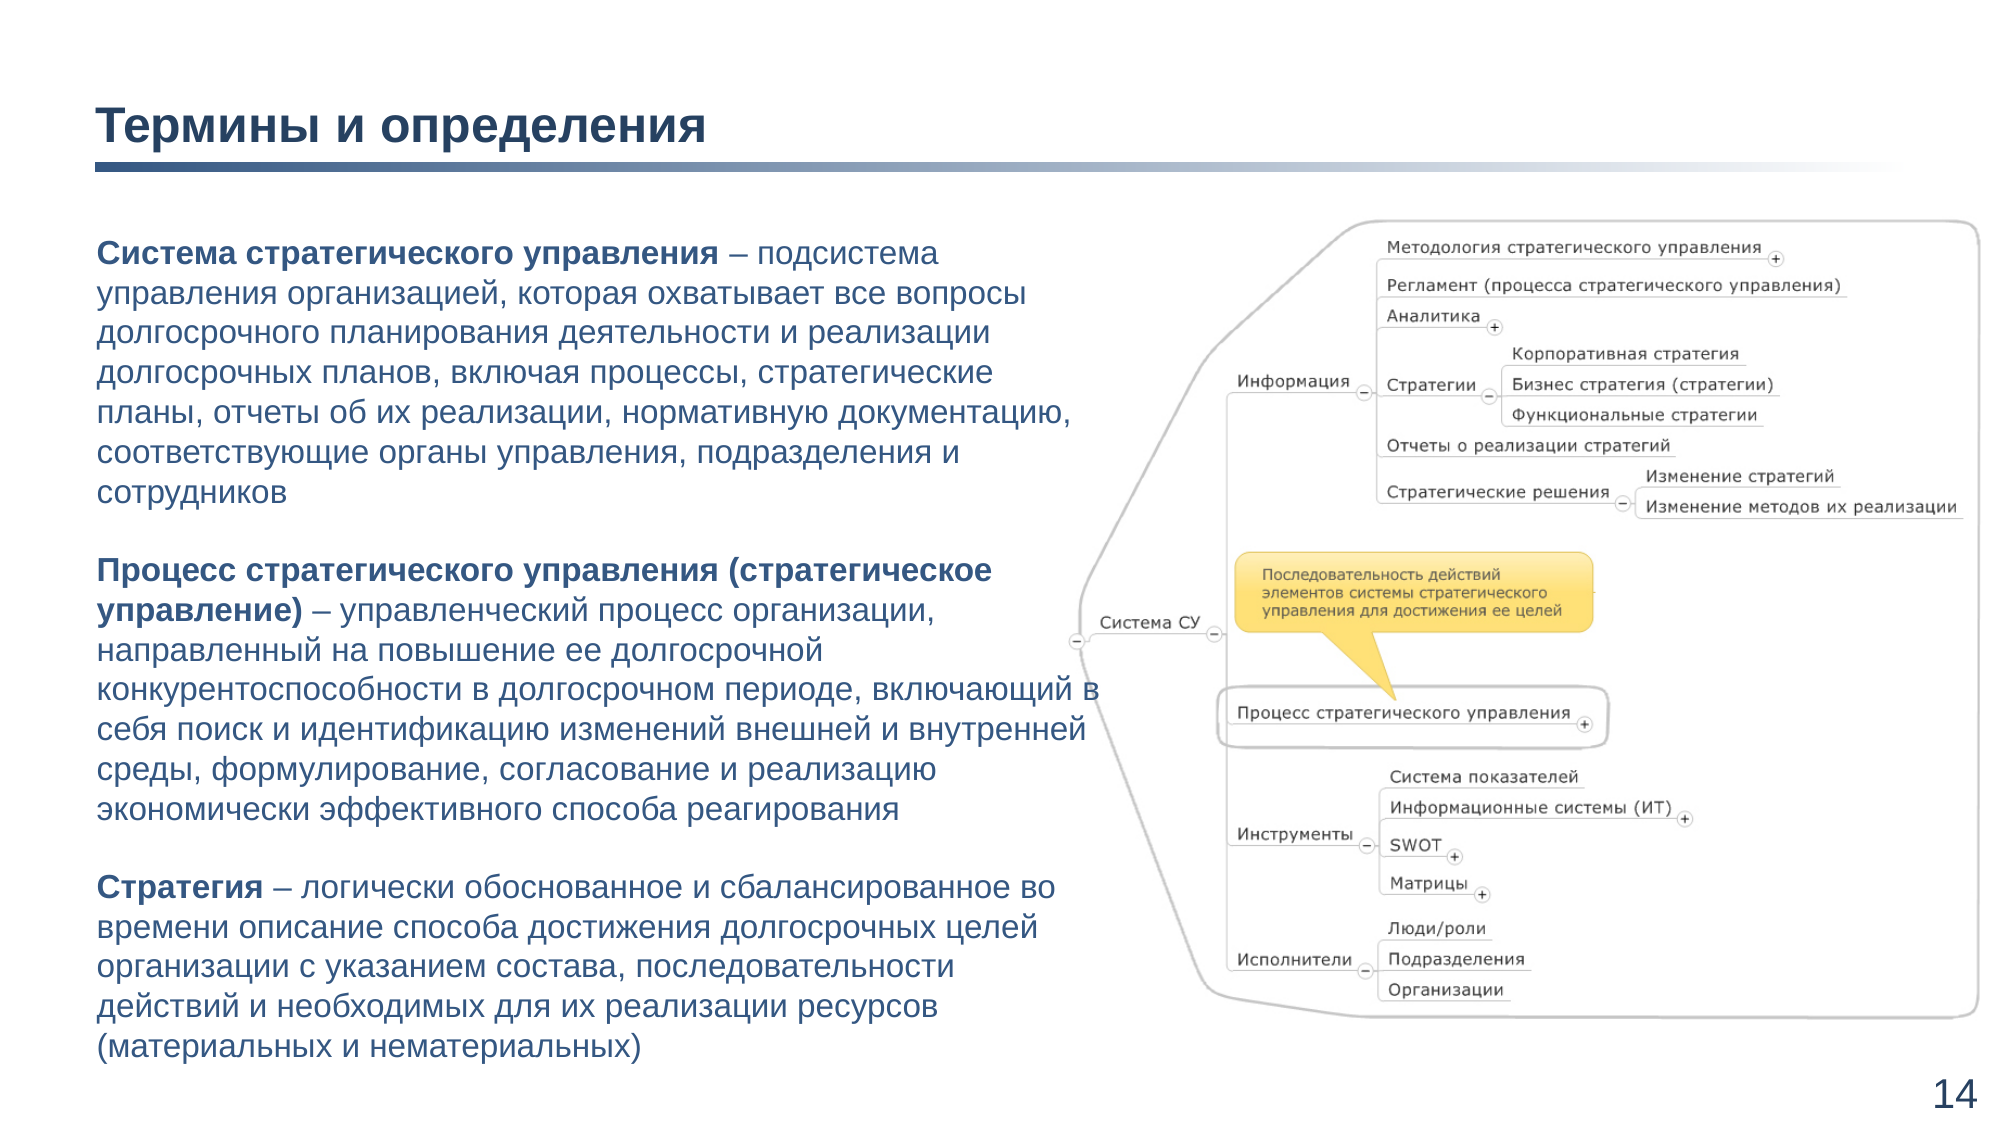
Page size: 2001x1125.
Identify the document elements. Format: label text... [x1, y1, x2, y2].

picture [1064, 215, 1983, 1021]
list Система стратегического управления – подсистема управления организацией, которая охватывает все вопросы долгосрочного планирования деятельности и реализации долгосрочных планов, включая процессы, стратегические планы, отчеты об их реализации, нормативную документацию, соответствующие органы управления, подразделения и сотрудников Процесс стратегического управления (стратегическое управление) – управленческий процесс организации, направленный на повышение ее долгосрочной конкурентоспособности в долгосрочном периоде, включающий в себя поиск и идентификацию изменений внешней и внутренней среды, формулирование, согласование и реализацию экономически эффективного способа реагирования Стратегия – логически обоснованное и сбалансированное во времени описание способа достижения долгосрочных целей организации с указанием состава, последовательности действий и необходимых для их реализации ресурсов (материальных и нематериальных) [96, 230, 1108, 1068]
title Термины и определения [94, 30, 1955, 161]
